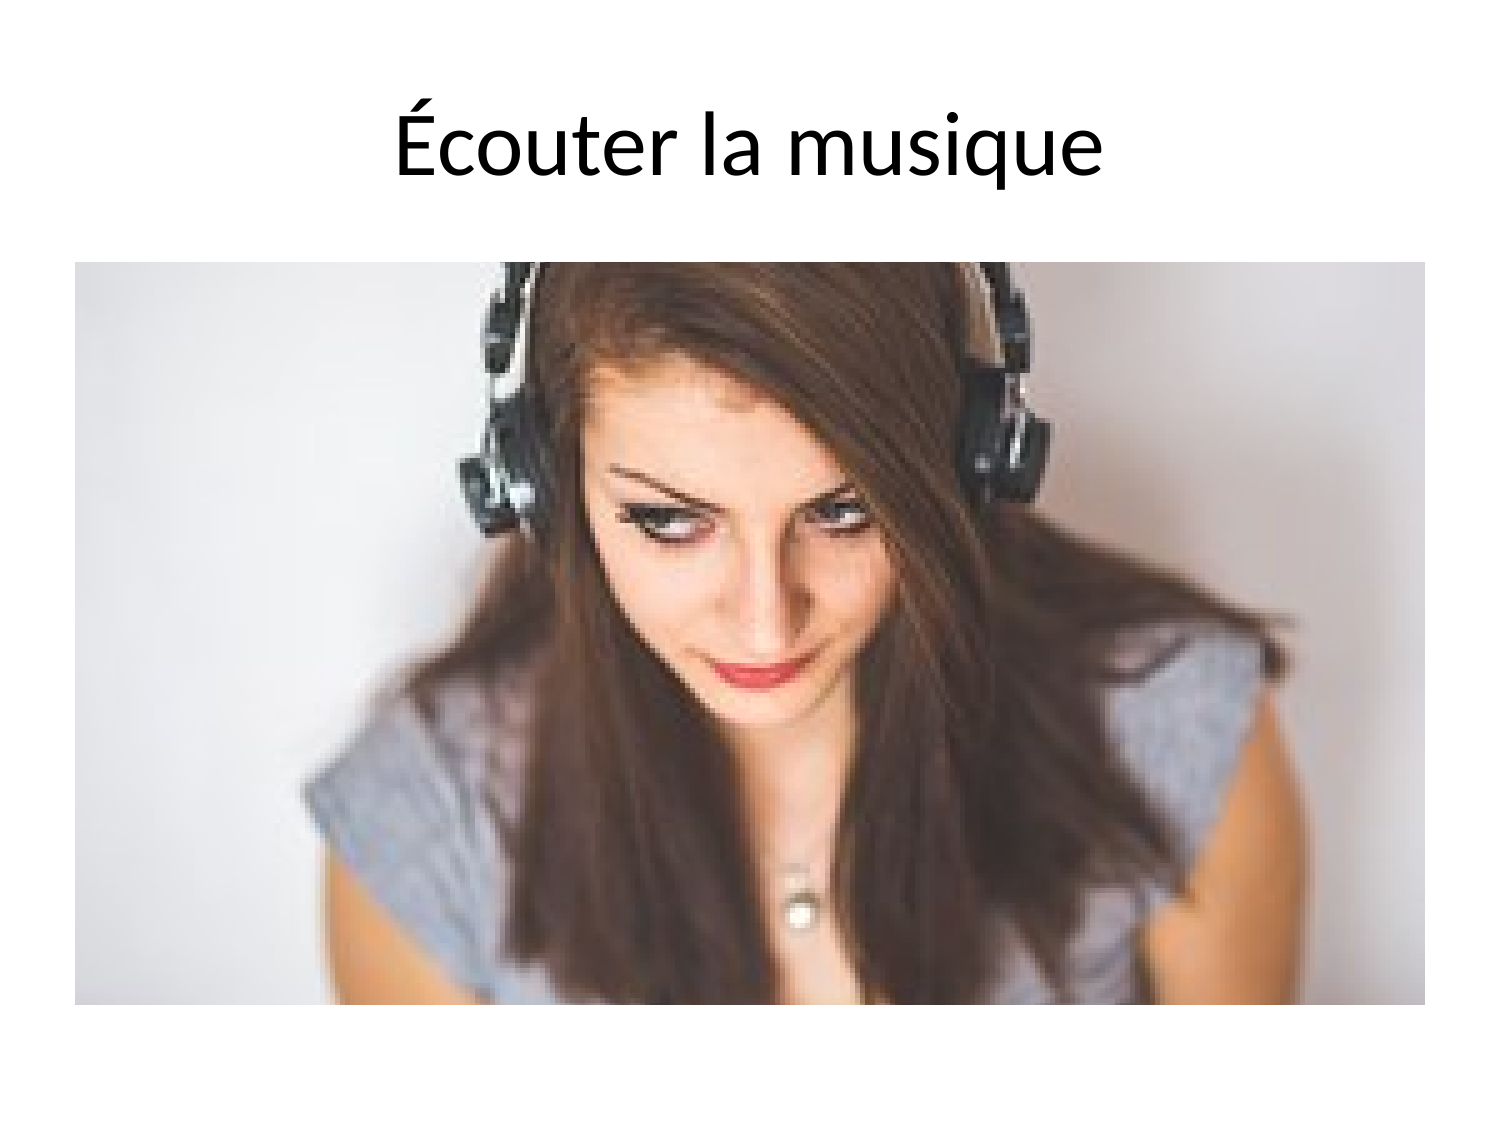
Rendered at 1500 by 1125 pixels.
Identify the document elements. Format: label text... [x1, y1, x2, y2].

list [74, 262, 1426, 1006]
title Écouter la musique [75, 45, 1425, 233]
